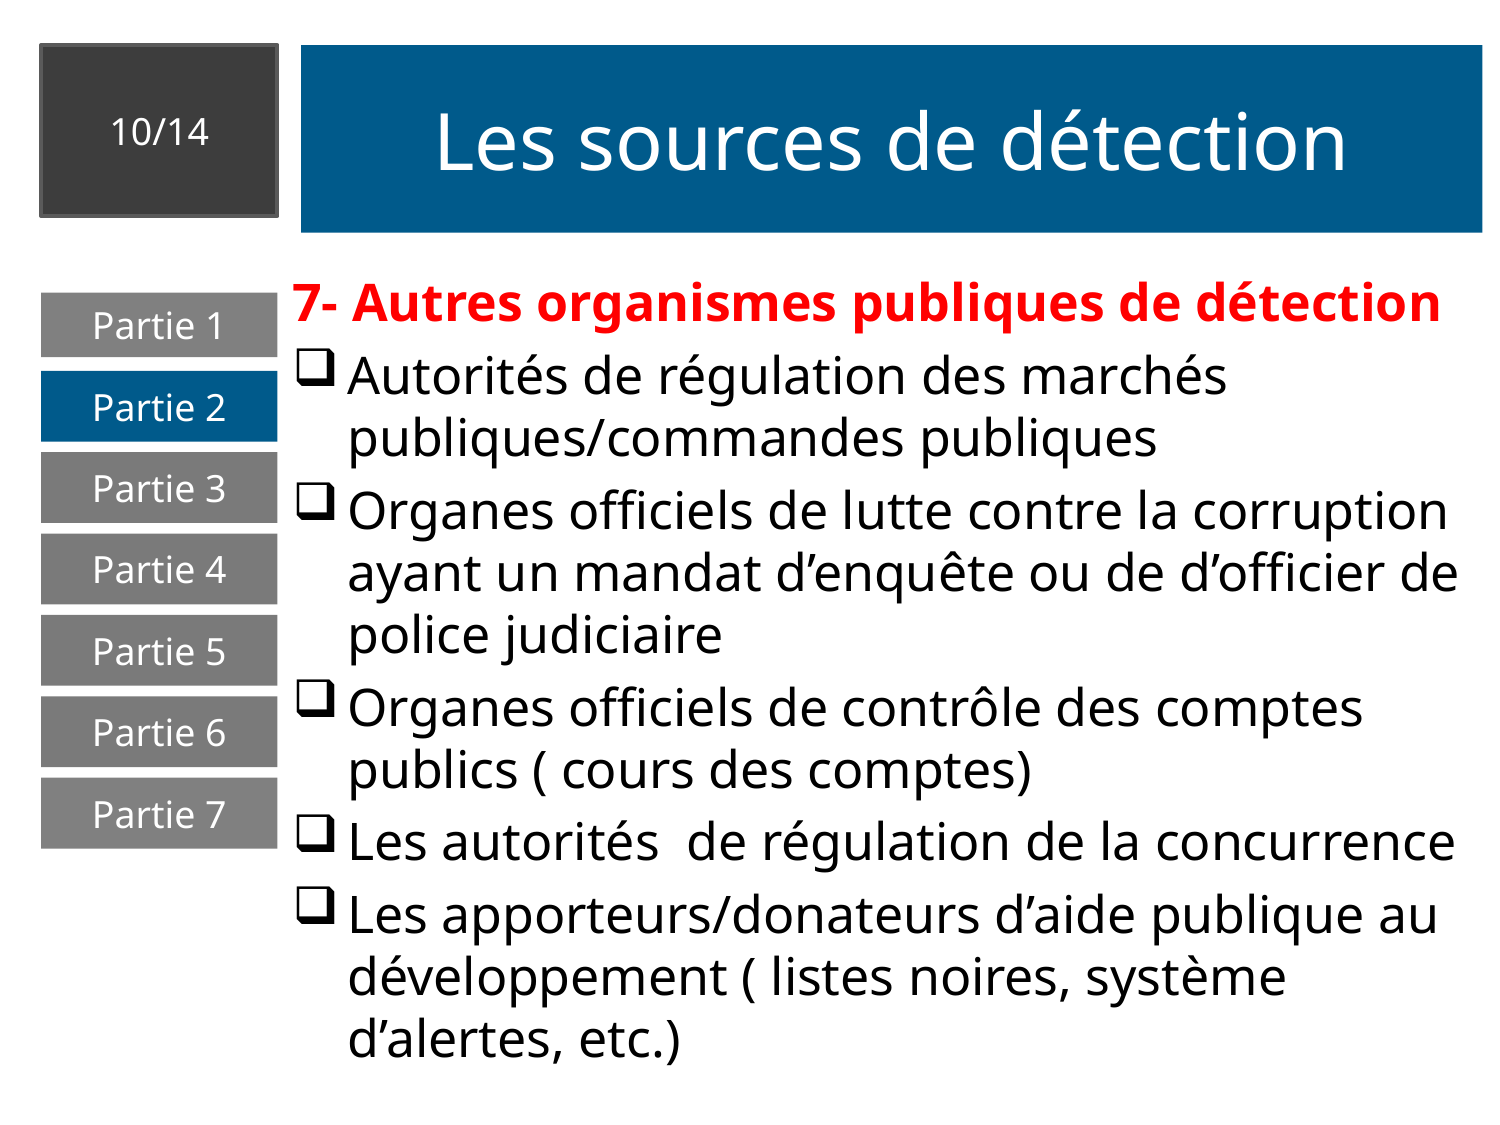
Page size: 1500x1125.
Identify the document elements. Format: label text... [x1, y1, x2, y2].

text_box 10/14 [39, 43, 279, 218]
list 7- Autres organismes publiques de détection Autorités de régulation des marchés publiques/commandes publiques Organes officiels de lutte contre la corruption ayant un mandat d’enquête ou de d’officier de police judiciaire Organes officiels de contrôle des comptes publics ( cours des comptes) Les autorités de régulation de la concurrence Les apporteurs/donateurs d’aide publique au développement ( listes noires, système d’alertes, etc.) [277, 262, 1483, 1106]
text_box Partie 6 [39, 694, 279, 769]
title Les sources de détection [301, 45, 1483, 233]
text_box Partie 5 [39, 613, 279, 688]
text_box Partie 4 [39, 531, 279, 606]
text_box Partie 1 [39, 291, 279, 359]
text_box Partie 3 [39, 450, 279, 525]
text_box Partie 2 [39, 369, 279, 444]
text_box Partie 7 [39, 776, 279, 851]
